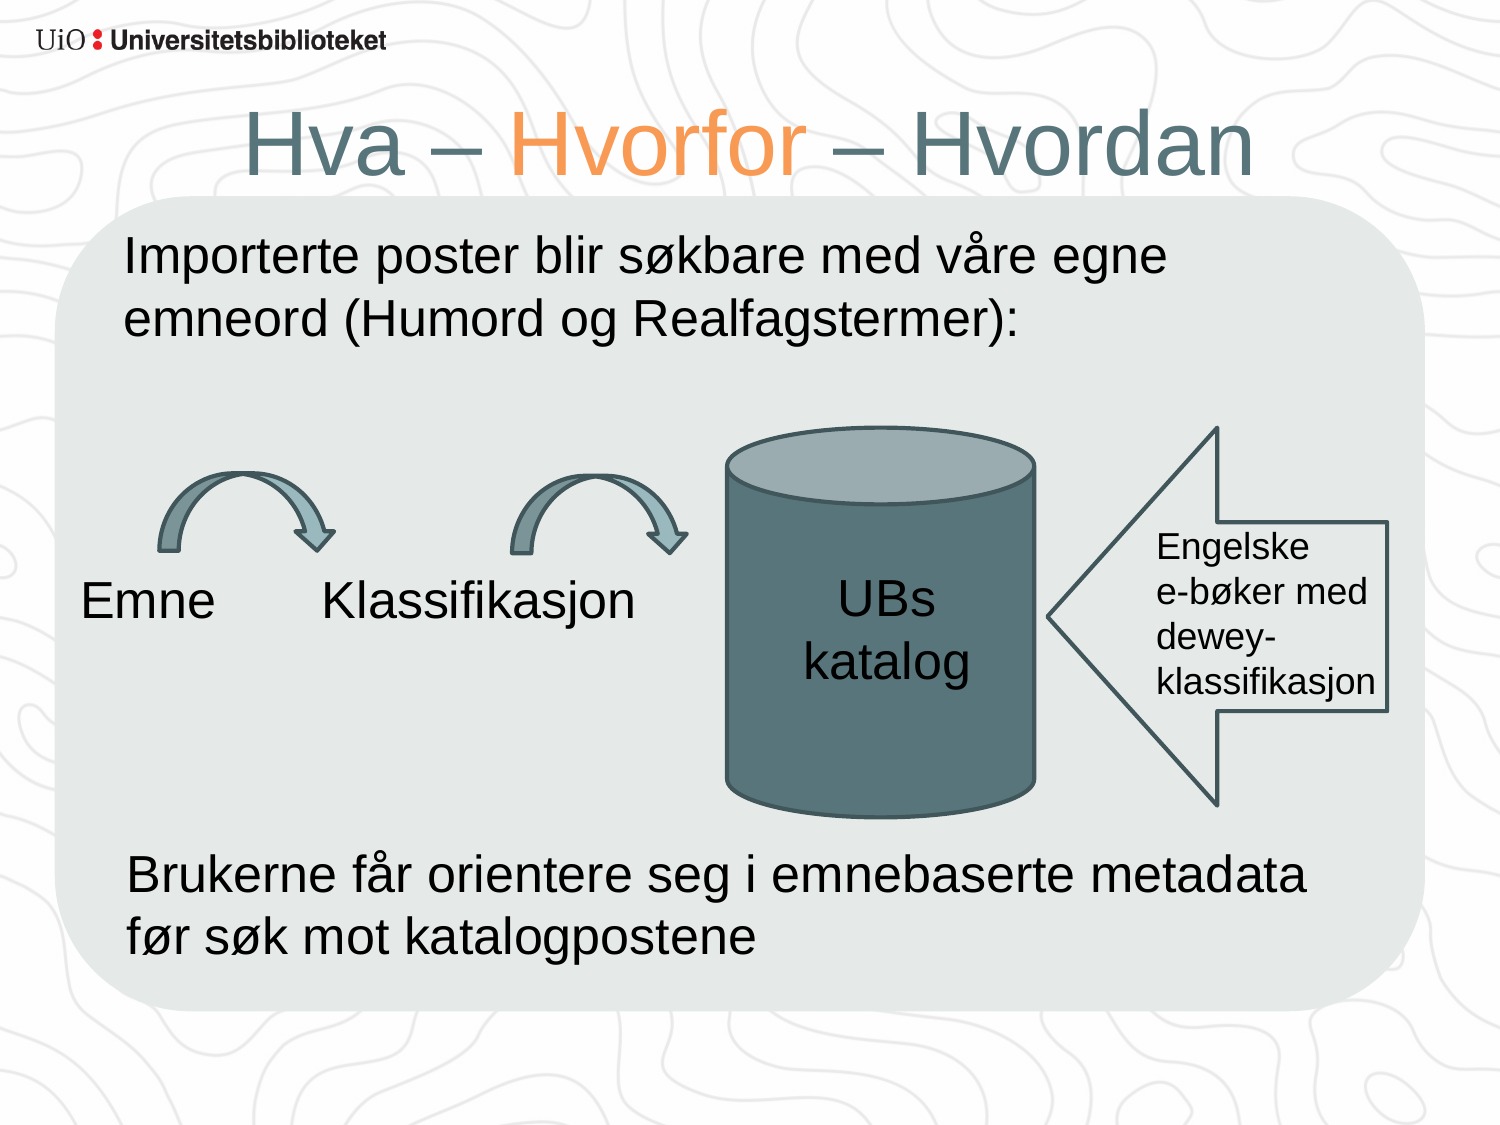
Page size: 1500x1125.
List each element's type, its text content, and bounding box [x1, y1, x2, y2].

text_box Importerte poster blir søkbare med våre egne emneord (Humord og Realfagstermer): [108, 214, 1500, 417]
text_box UBs katalog [757, 557, 1017, 698]
title Hva – Hvorfor – Hvordan [75, 45, 1425, 233]
text_box [52, 233, 1428, 1004]
picture [36, 29, 386, 50]
text_box Klassifikasjon [307, 558, 679, 636]
text_box Engelske e-bøker med dewey-klassifikasjon [1141, 514, 1425, 710]
text_box Emne [65, 558, 302, 636]
text_box [157, 471, 337, 553]
text_box [509, 473, 689, 556]
text_box [1045, 425, 1390, 808]
text_box Brukerne får orientere seg i emnebaserte metadata før søk mot katalogpostene [112, 832, 1341, 1035]
text_box [724, 425, 1037, 820]
